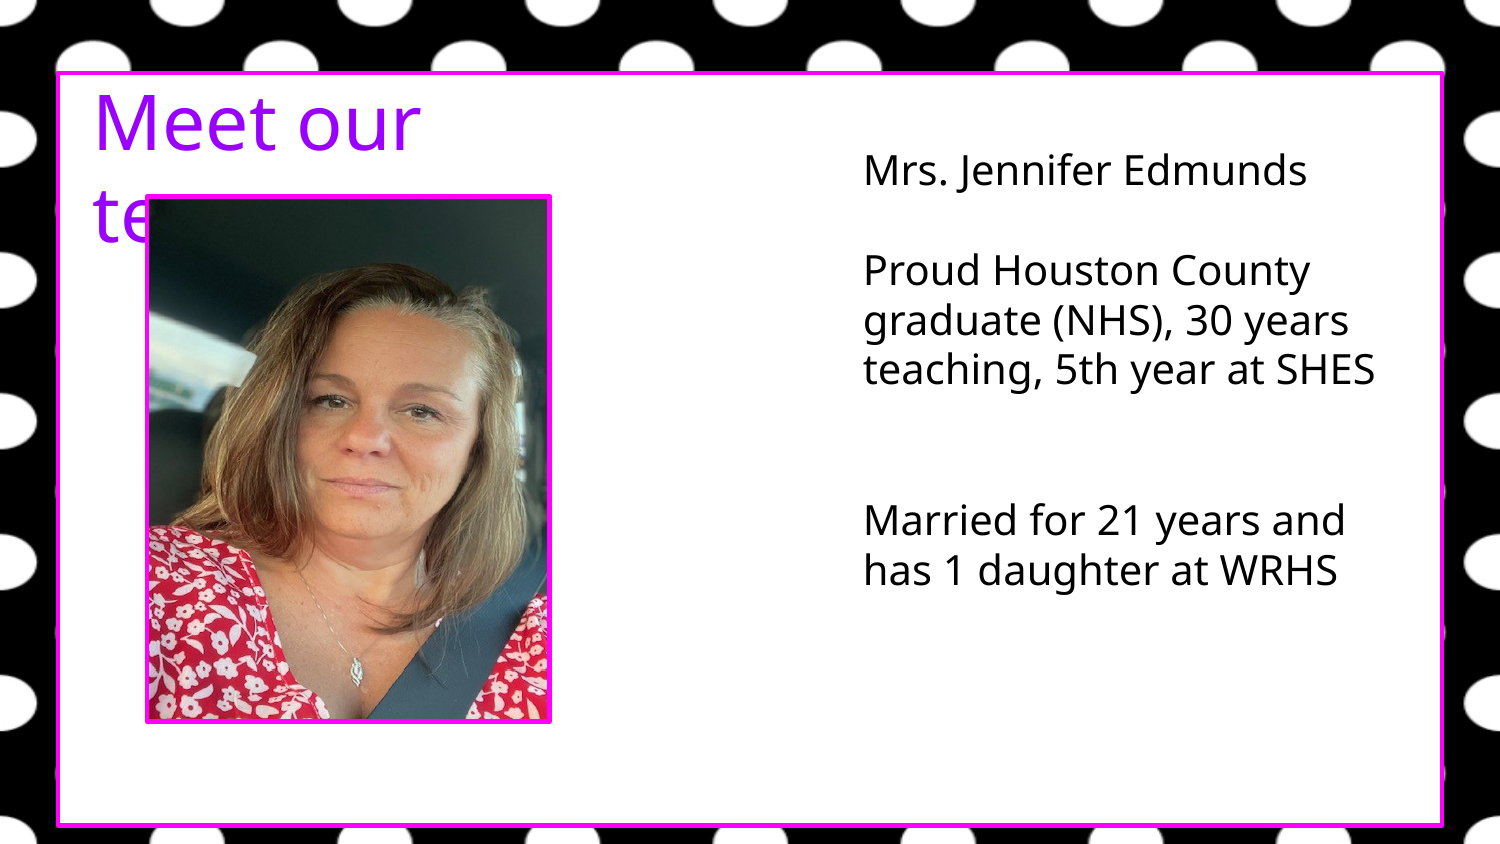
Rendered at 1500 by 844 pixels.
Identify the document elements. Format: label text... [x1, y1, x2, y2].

text_box Meet our team: [77, 58, 619, 273]
text_box [57, 72, 1442, 826]
picture [0, 0, 1500, 844]
text_box Mrs. Jennifer Edmunds Proud Houston County graduate (NHS), 30 years teaching, 5th year at SHES Married for 21 years and has 1 daughter at WRHS [847, 128, 1400, 644]
